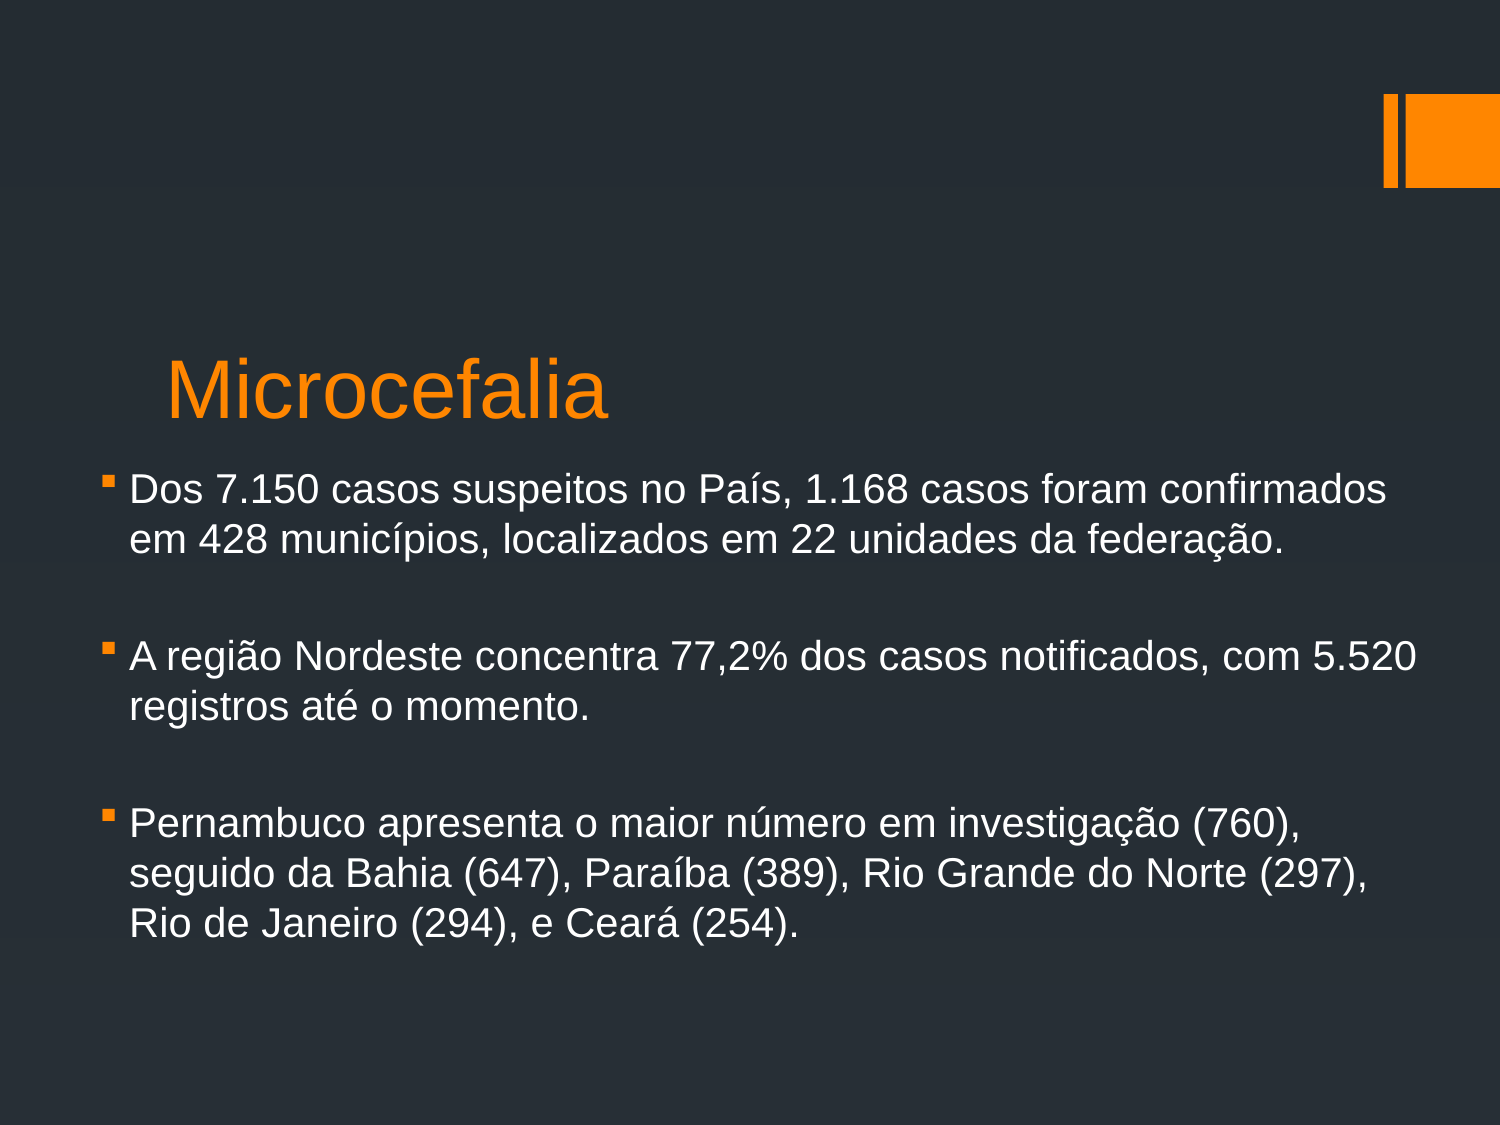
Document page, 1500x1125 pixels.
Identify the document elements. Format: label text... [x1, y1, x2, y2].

title Microcefalia [150, 253, 1350, 443]
list Dos 7.150 casos suspeitos no País, 1.168 casos foram confirmados em 428 municípios, localizados em 22 unidades da federação. A região Nordeste concentra 77,2% dos casos notificados, com 5.520 registros até o momento. Pernambuco apresenta o maior número em investigação (760), seguido da Bahia (647), Paraíba (389), Rio Grande do Norte (297), Rio de Janeiro (294), e Ceará (254). [76, 454, 1436, 1035]
